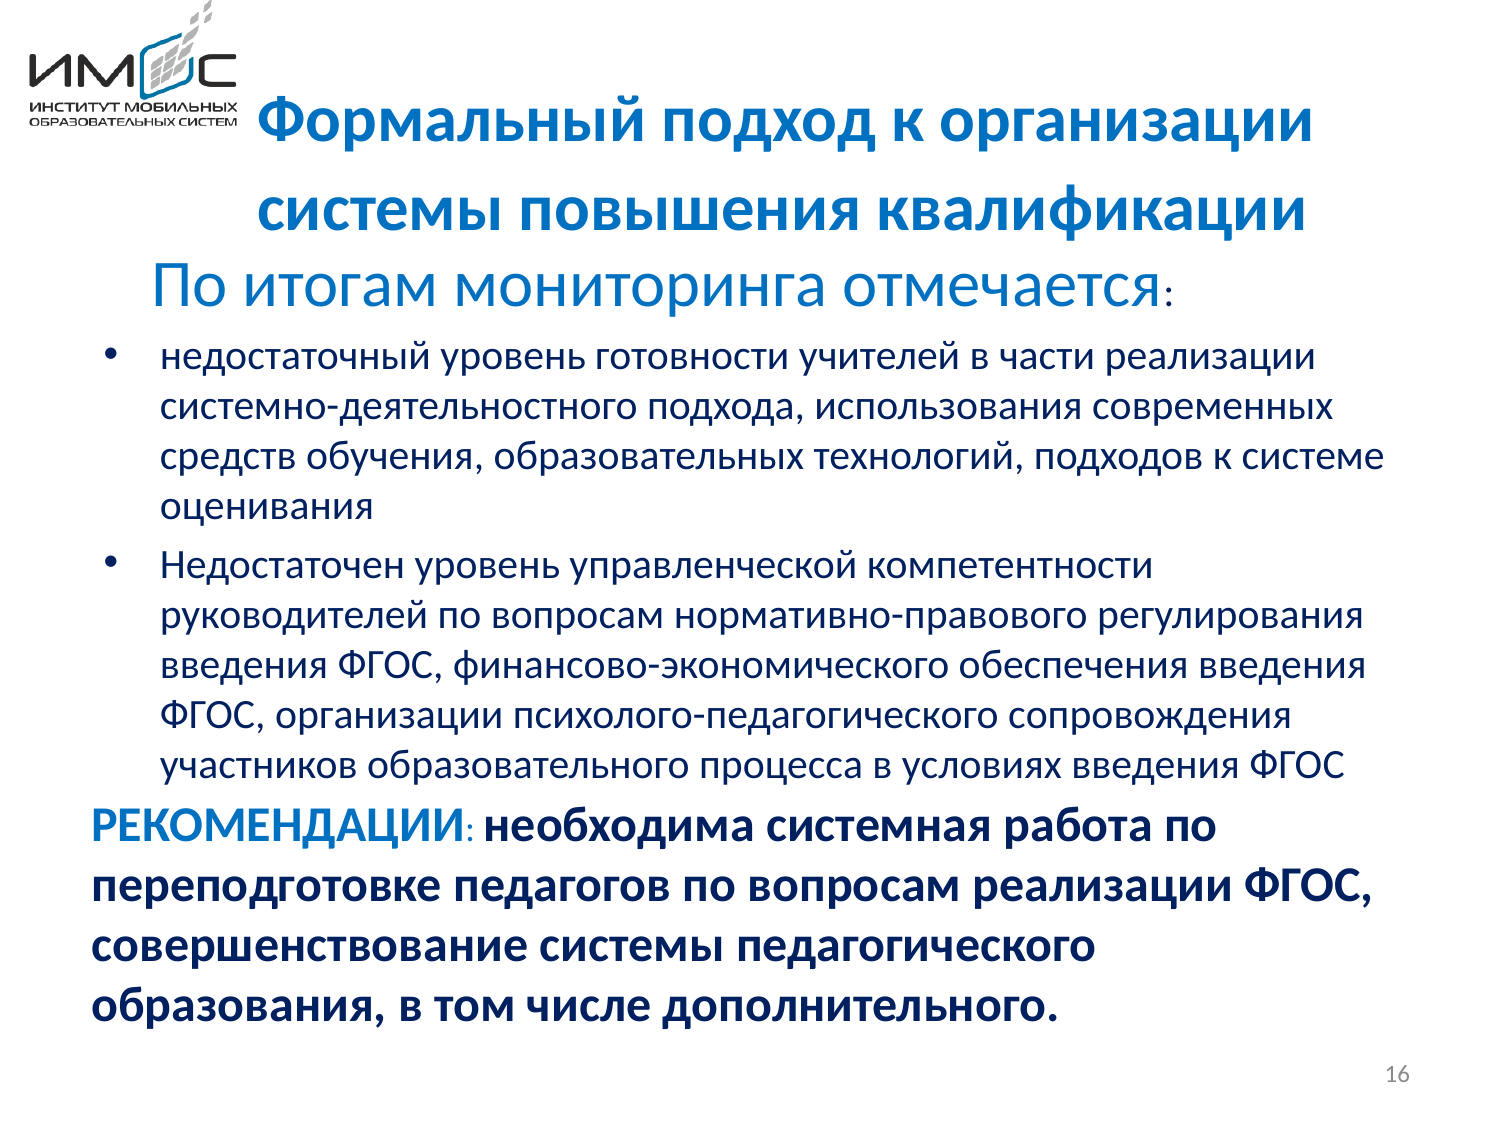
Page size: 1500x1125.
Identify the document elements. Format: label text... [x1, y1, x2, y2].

list По итогам мониторинга отмечается: недостаточный уровень готовности учителей в части реализации системно-деятельностного подхода, использования современных средств обучения, образовательных технологий, подходов к системе оценивания Недостаточен уровень управленческой компетентности руководителей по вопросам нормативно-правового регулирования введения ФГОС, финансово-экономического обеспечения введения ФГОС, организации психолого-педагогического сопровождения участников образовательного процесса в условиях введения ФГОС [88, 231, 1439, 975]
title Формальный подход к организации системы повышения квалификации [241, 66, 1500, 255]
picture [29, 0, 237, 126]
slide_number 16 [1074, 1042, 1425, 1103]
text_box РЕКОМЕНДАЦИИ: необходима системная работа по переподготовке педагогов по вопросам реализации ФГОС, совершенствование системы педагогического образования, в том числе дополнительного. [76, 784, 1412, 1099]
